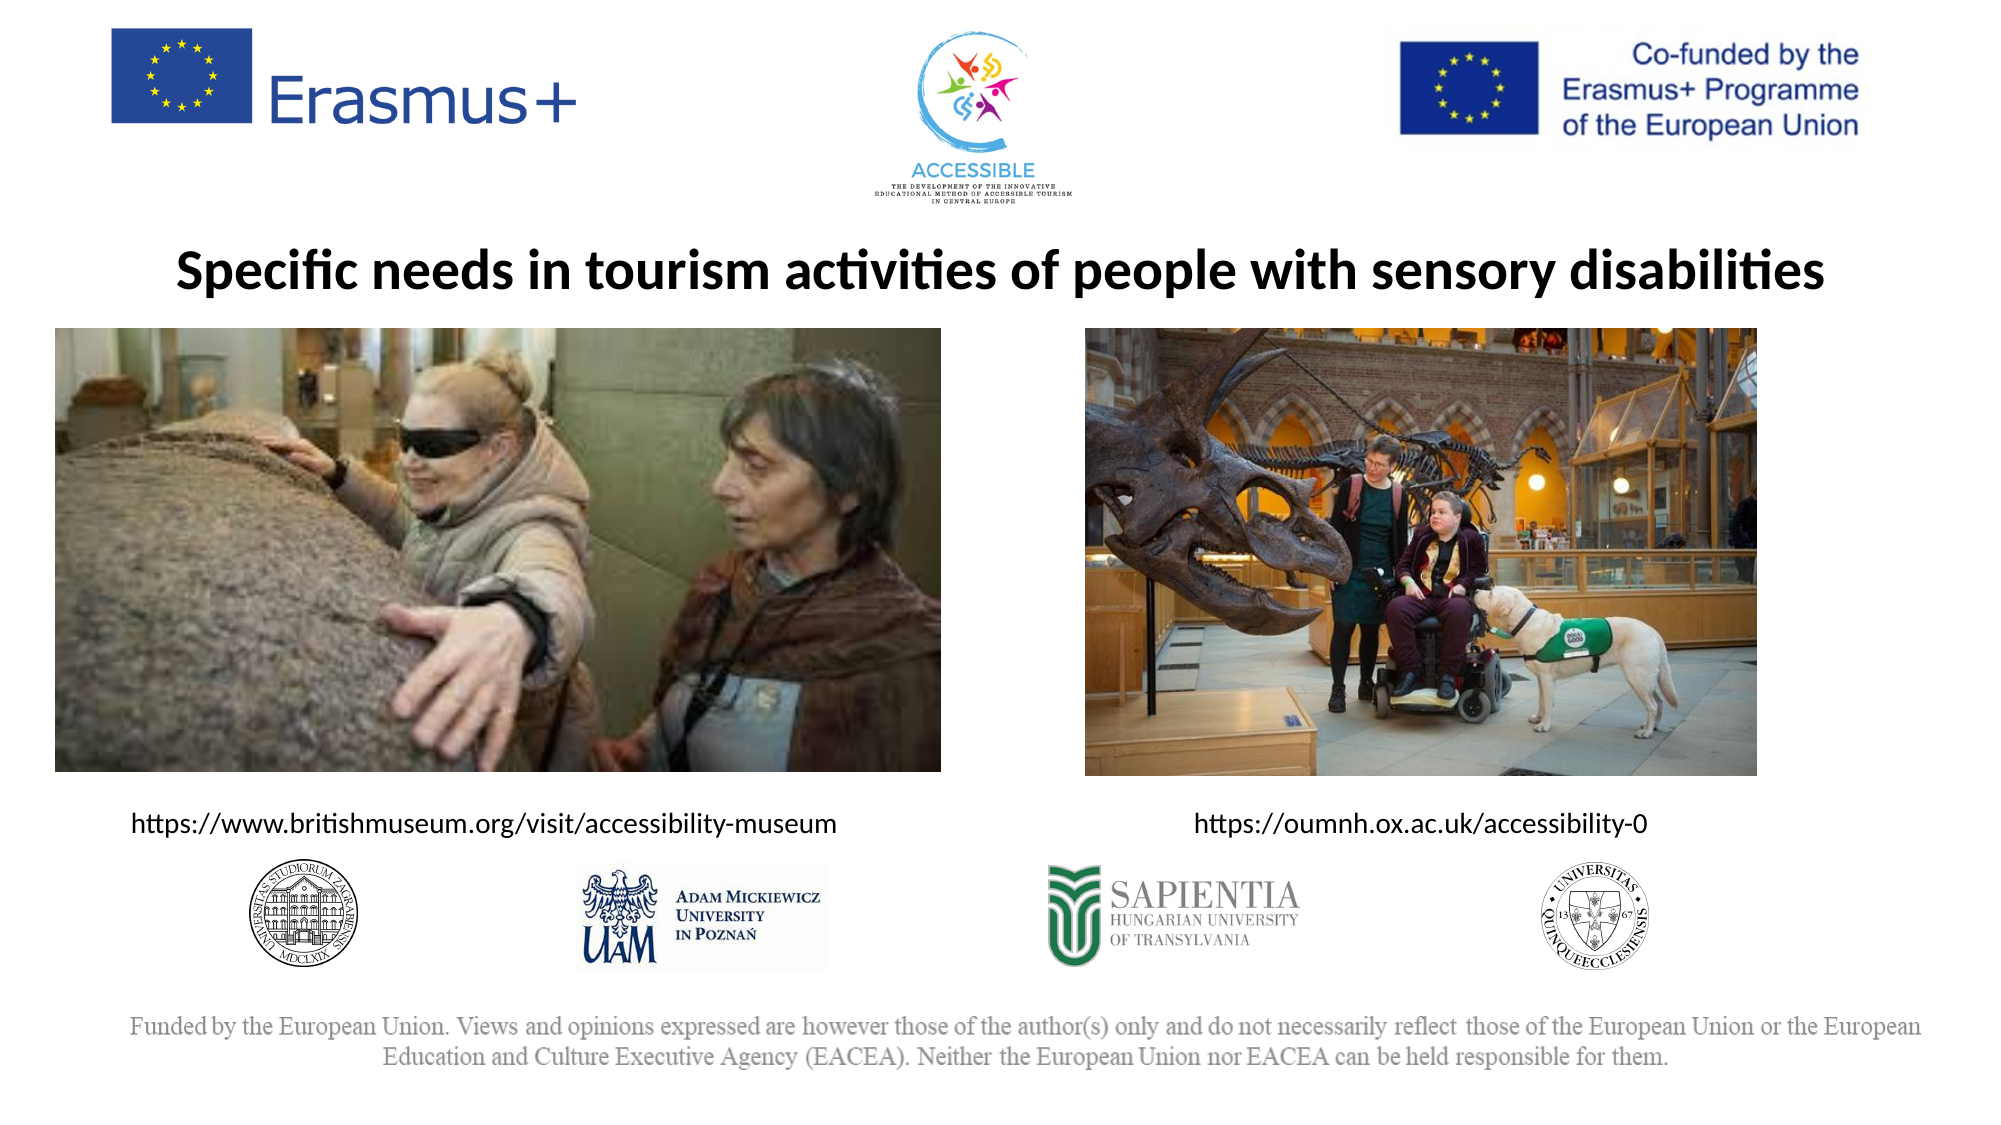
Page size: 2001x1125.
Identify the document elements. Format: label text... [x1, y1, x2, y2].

picture [1541, 862, 1649, 970]
text_box Specific needs in tourism activities of people with sensory disabilities [26, 196, 1978, 310]
text_box https://www.britishmuseum.org/visit/accessibility-museum [55, 797, 914, 847]
picture [575, 862, 827, 970]
picture [55, 328, 941, 772]
picture [111, 28, 576, 124]
picture [860, 3, 1086, 230]
picture [249, 859, 358, 967]
picture [111, 1002, 1942, 1087]
picture [1385, 22, 1874, 154]
text_box https://oumnh.ox.ac.uk/accessibility-0 [1085, 797, 1757, 847]
picture [1085, 328, 1757, 776]
picture [1048, 865, 1300, 967]
